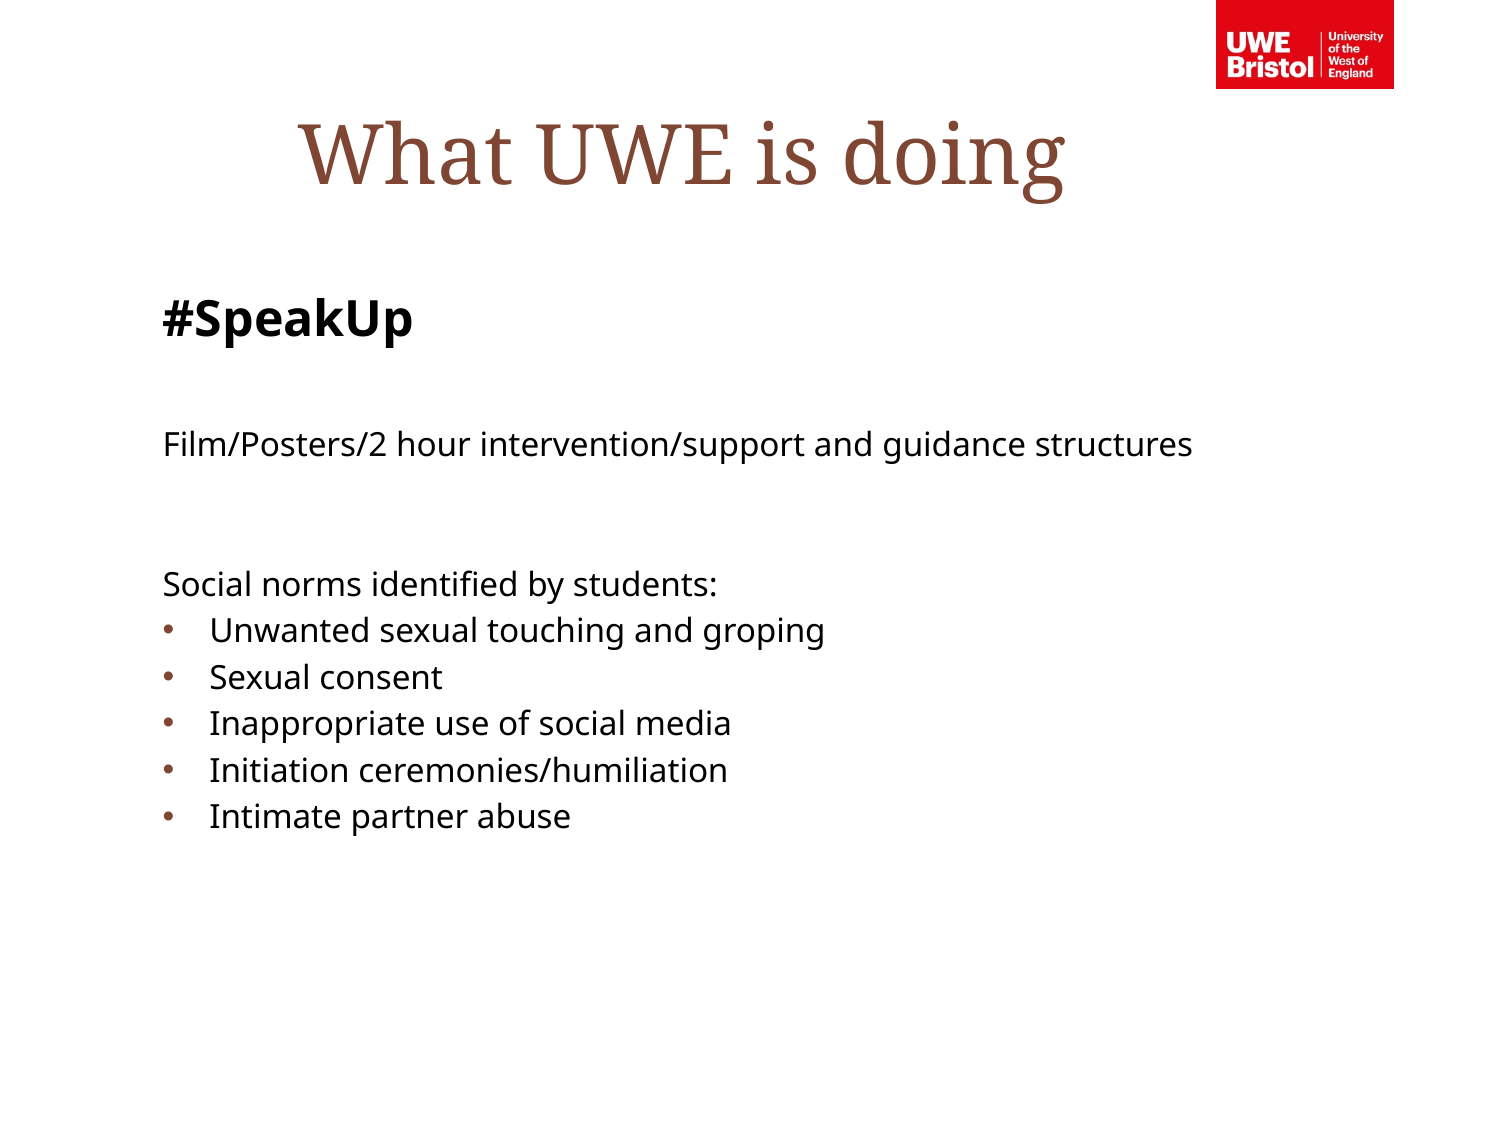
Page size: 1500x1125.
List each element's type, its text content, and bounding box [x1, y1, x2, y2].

list What UWE is doing [147, 113, 1217, 218]
picture [1216, 0, 1394, 89]
list #SpeakUp Film/Posters/2 hour intervention/support and guidance structures Social norms identified by students: Unwanted sexual touching and groping Sexual consent Inappropriate use of social media Initiation ceremonies/humiliation Intimate partner abuse [147, 278, 1223, 1012]
